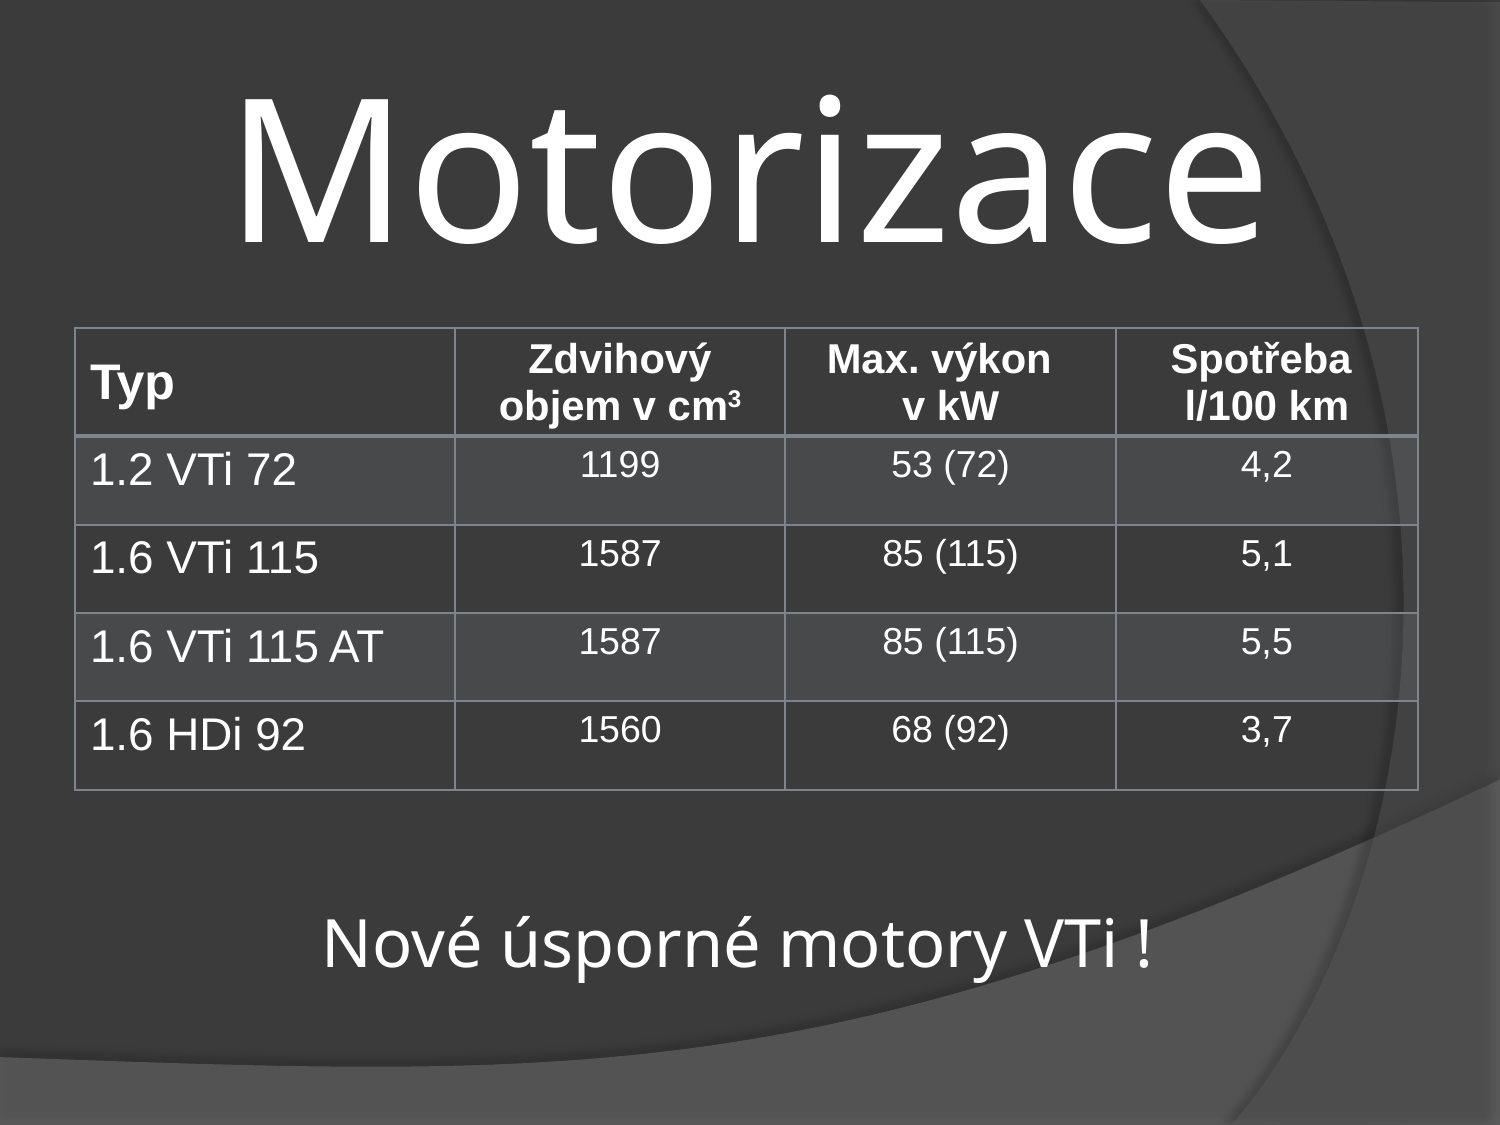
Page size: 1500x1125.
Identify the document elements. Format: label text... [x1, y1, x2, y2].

table_cell 5,5 [1117, 614, 1417, 700]
table_cell 1560 [456, 702, 784, 789]
title Motorizace [75, 45, 1424, 279]
table_cell 1.6 VTi 115 AT [76, 614, 454, 700]
table_cell 3,7 [1117, 702, 1417, 789]
table_cell 53 (72) [786, 438, 1115, 524]
text_box Nové úsporné motory VTi ! [218, 893, 1258, 988]
table_cell 1.6 HDi 92 [76, 702, 454, 789]
table_header Max. výkon v kW [786, 329, 1115, 434]
table_cell 68 (92) [786, 702, 1115, 789]
table_cell 1587 [456, 526, 784, 612]
table_cell 4,2 [1117, 438, 1417, 524]
table_cell 1.2 VTi 72 [76, 438, 454, 524]
table_cell 85 (115) [786, 614, 1115, 700]
table_header Typ [76, 329, 454, 434]
table_cell 1.6 VTi 115 [76, 526, 454, 612]
table_cell 85 (115) [786, 526, 1115, 612]
table_cell 1587 [456, 614, 784, 700]
table_header Spotřeba l/100 km [1117, 329, 1417, 434]
table_header Zdvihový objem v cm3 [456, 329, 784, 434]
table_cell 5,1 [1117, 526, 1417, 612]
table_cell 1199 [456, 438, 784, 524]
